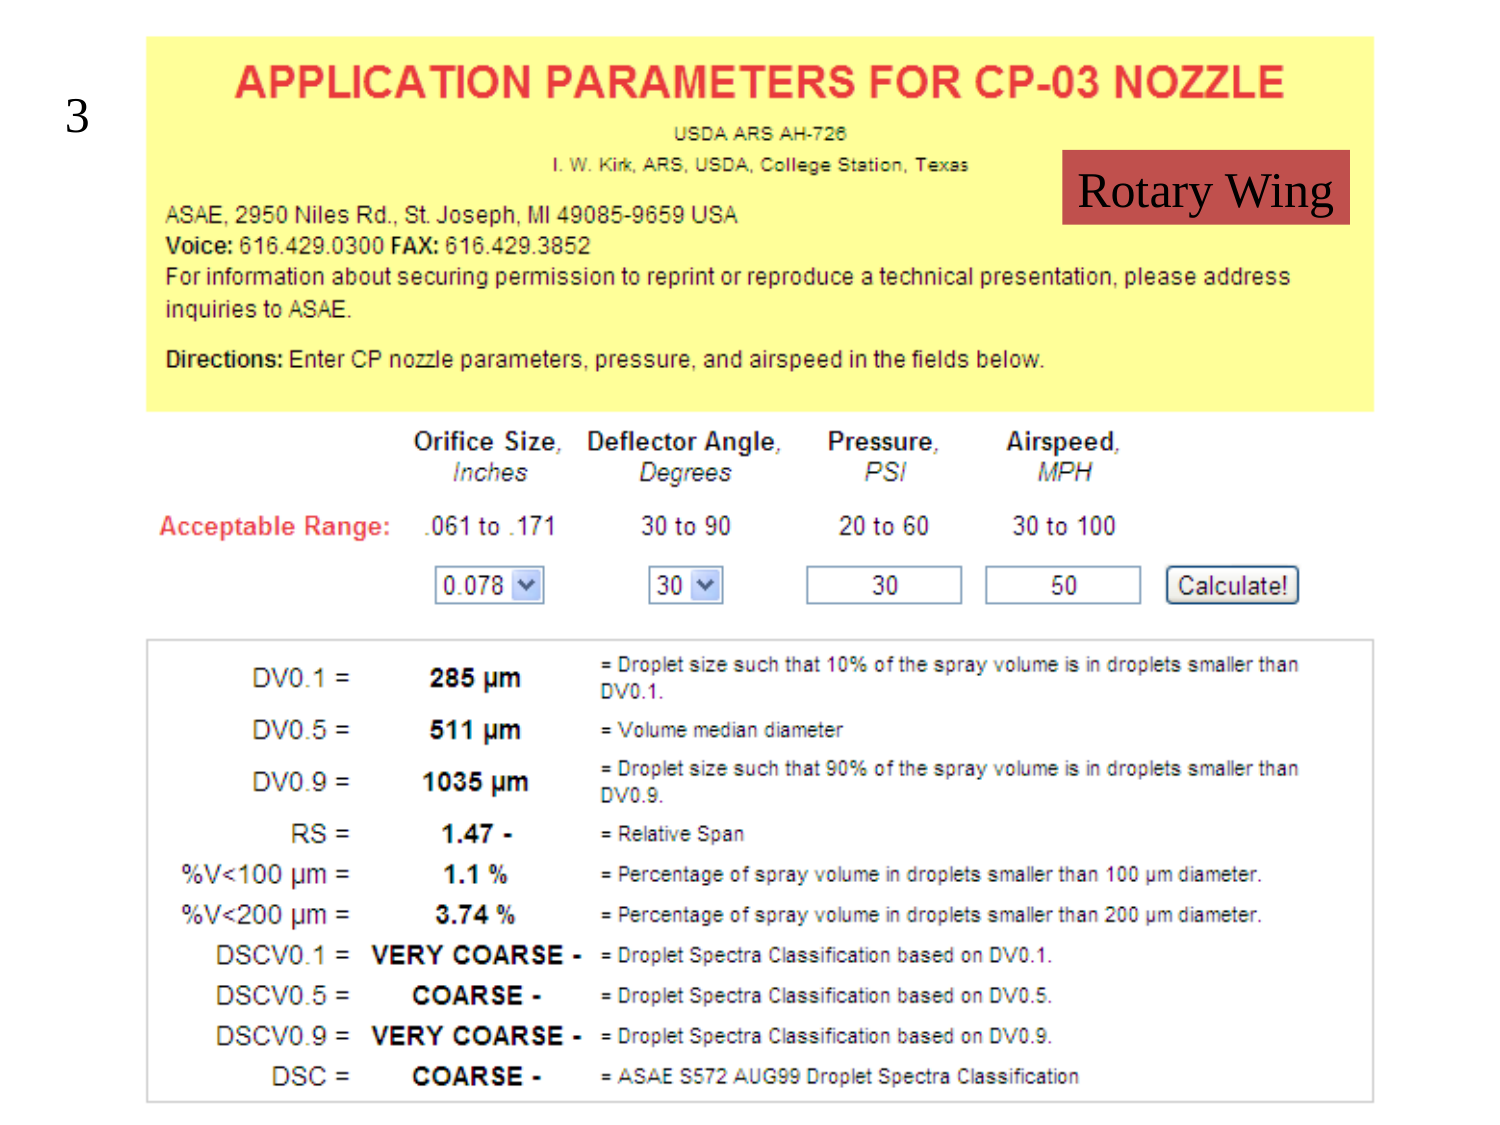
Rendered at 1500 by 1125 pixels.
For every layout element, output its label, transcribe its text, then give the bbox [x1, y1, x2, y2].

picture [137, 33, 1388, 1113]
text_box 3 [50, 74, 100, 150]
